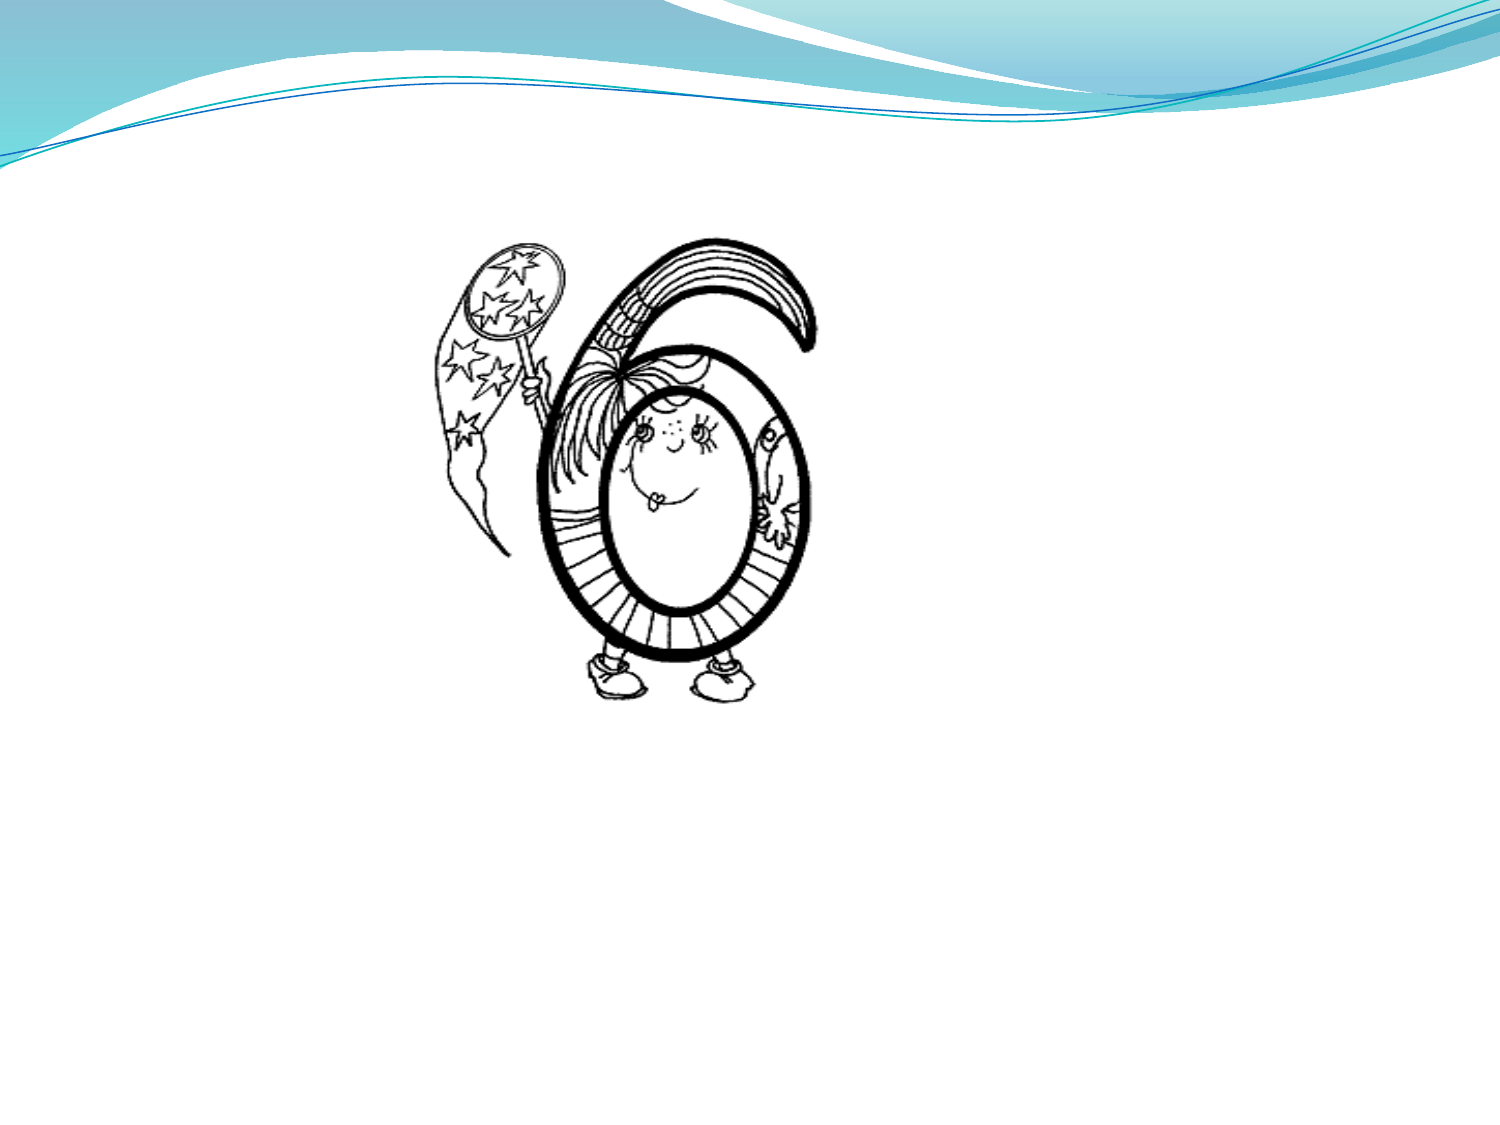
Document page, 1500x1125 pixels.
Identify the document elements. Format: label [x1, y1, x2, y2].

picture [418, 231, 833, 710]
